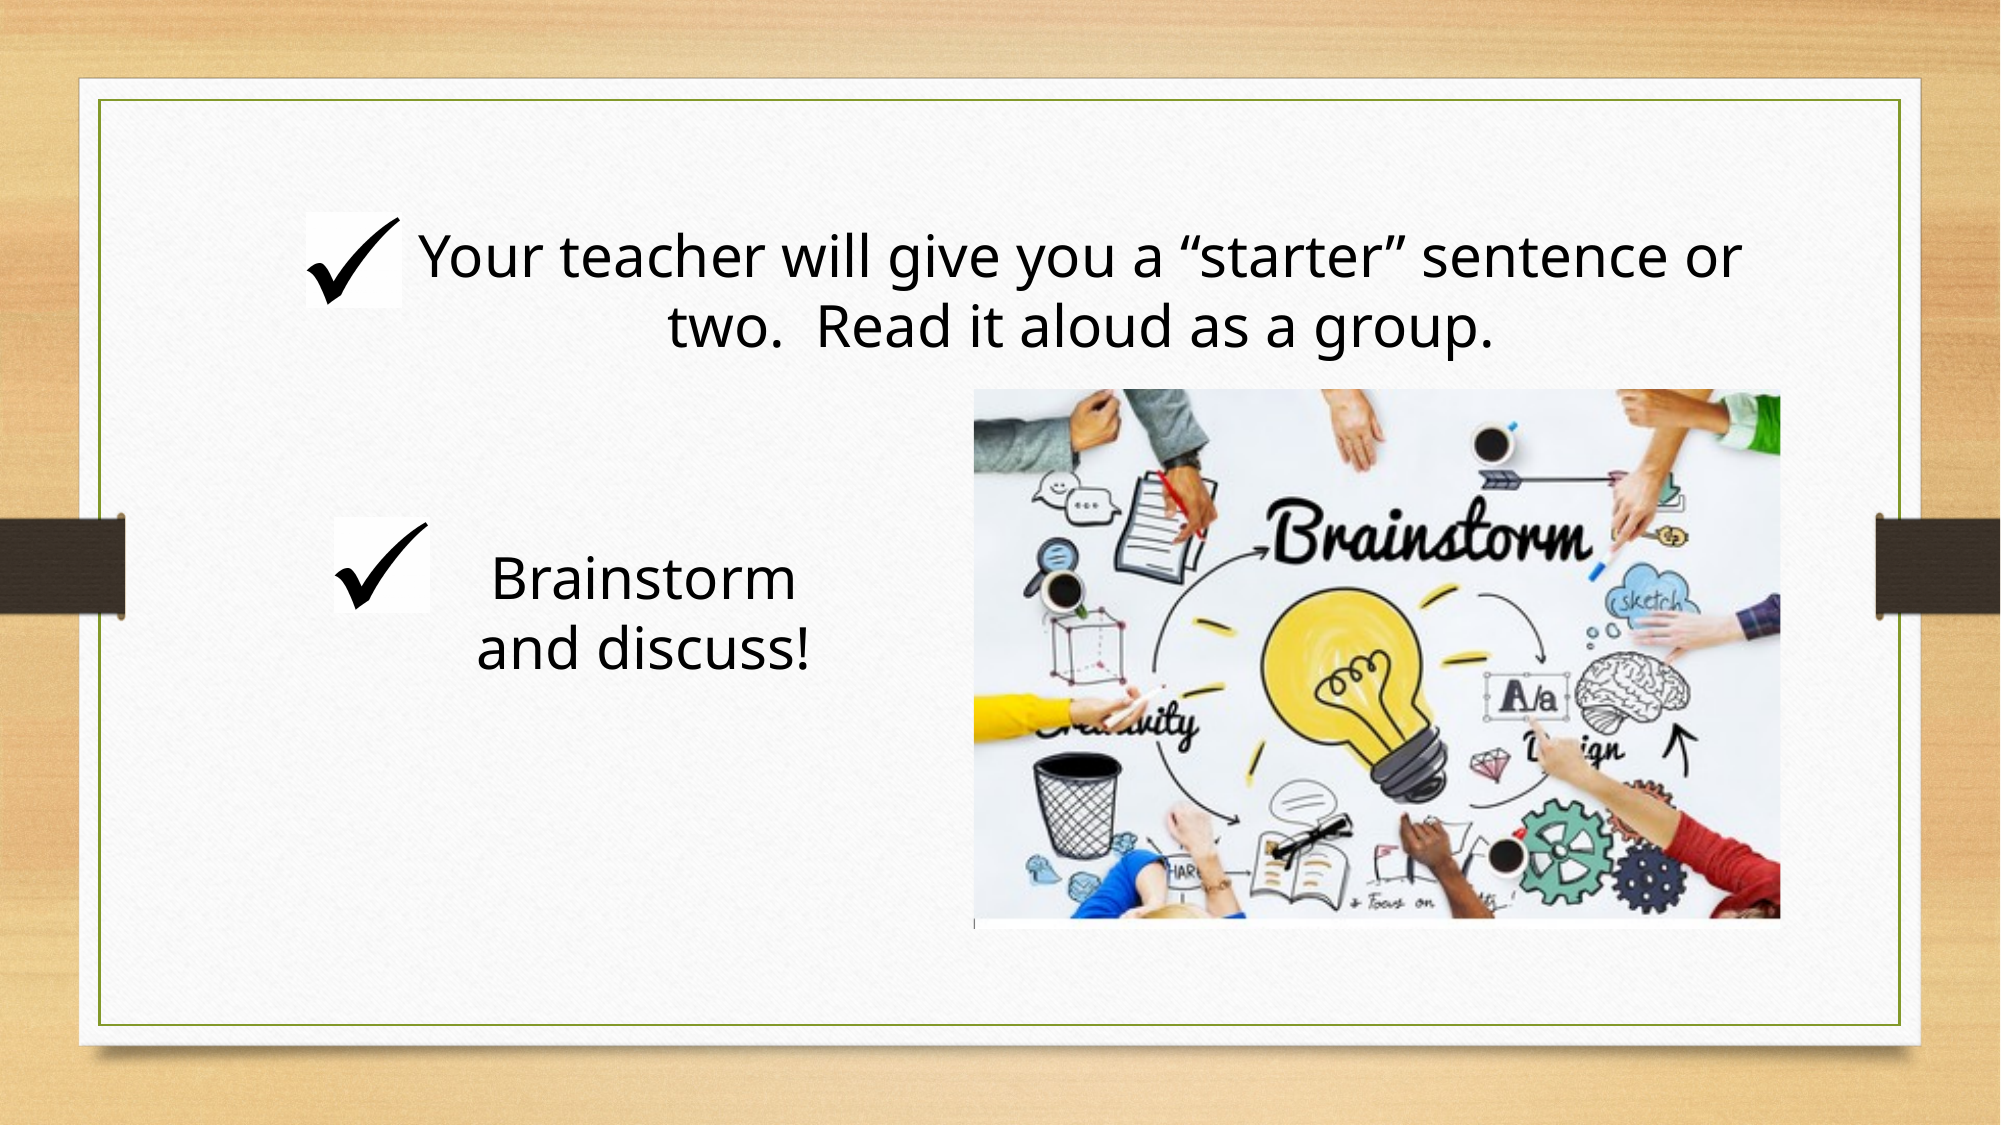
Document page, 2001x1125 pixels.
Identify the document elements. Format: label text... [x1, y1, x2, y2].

text_box Your teacher will give you a “starter” sentence or two. Read it aloud as a group. [382, 212, 1781, 367]
text_box Brainstorm and discuss! [429, 534, 859, 689]
picture [0, 0, 2001, 1125]
